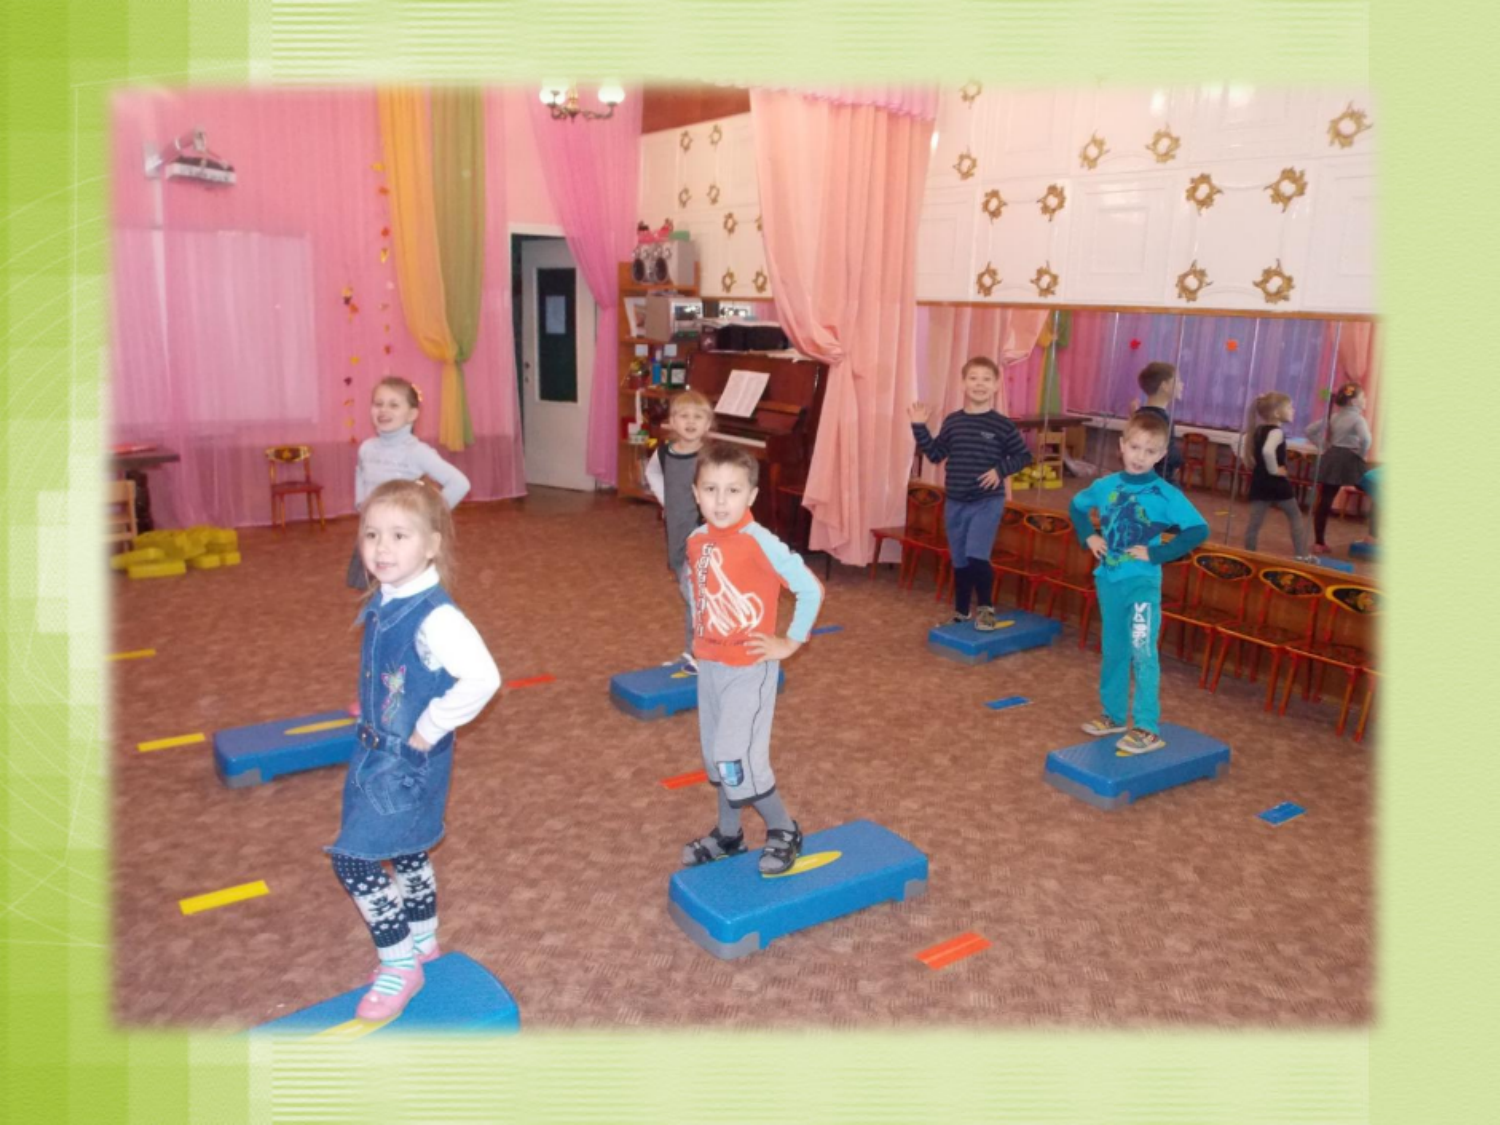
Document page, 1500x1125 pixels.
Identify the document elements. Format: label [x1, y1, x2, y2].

list [93, 70, 1396, 1048]
picture [0, 0, 1500, 1125]
